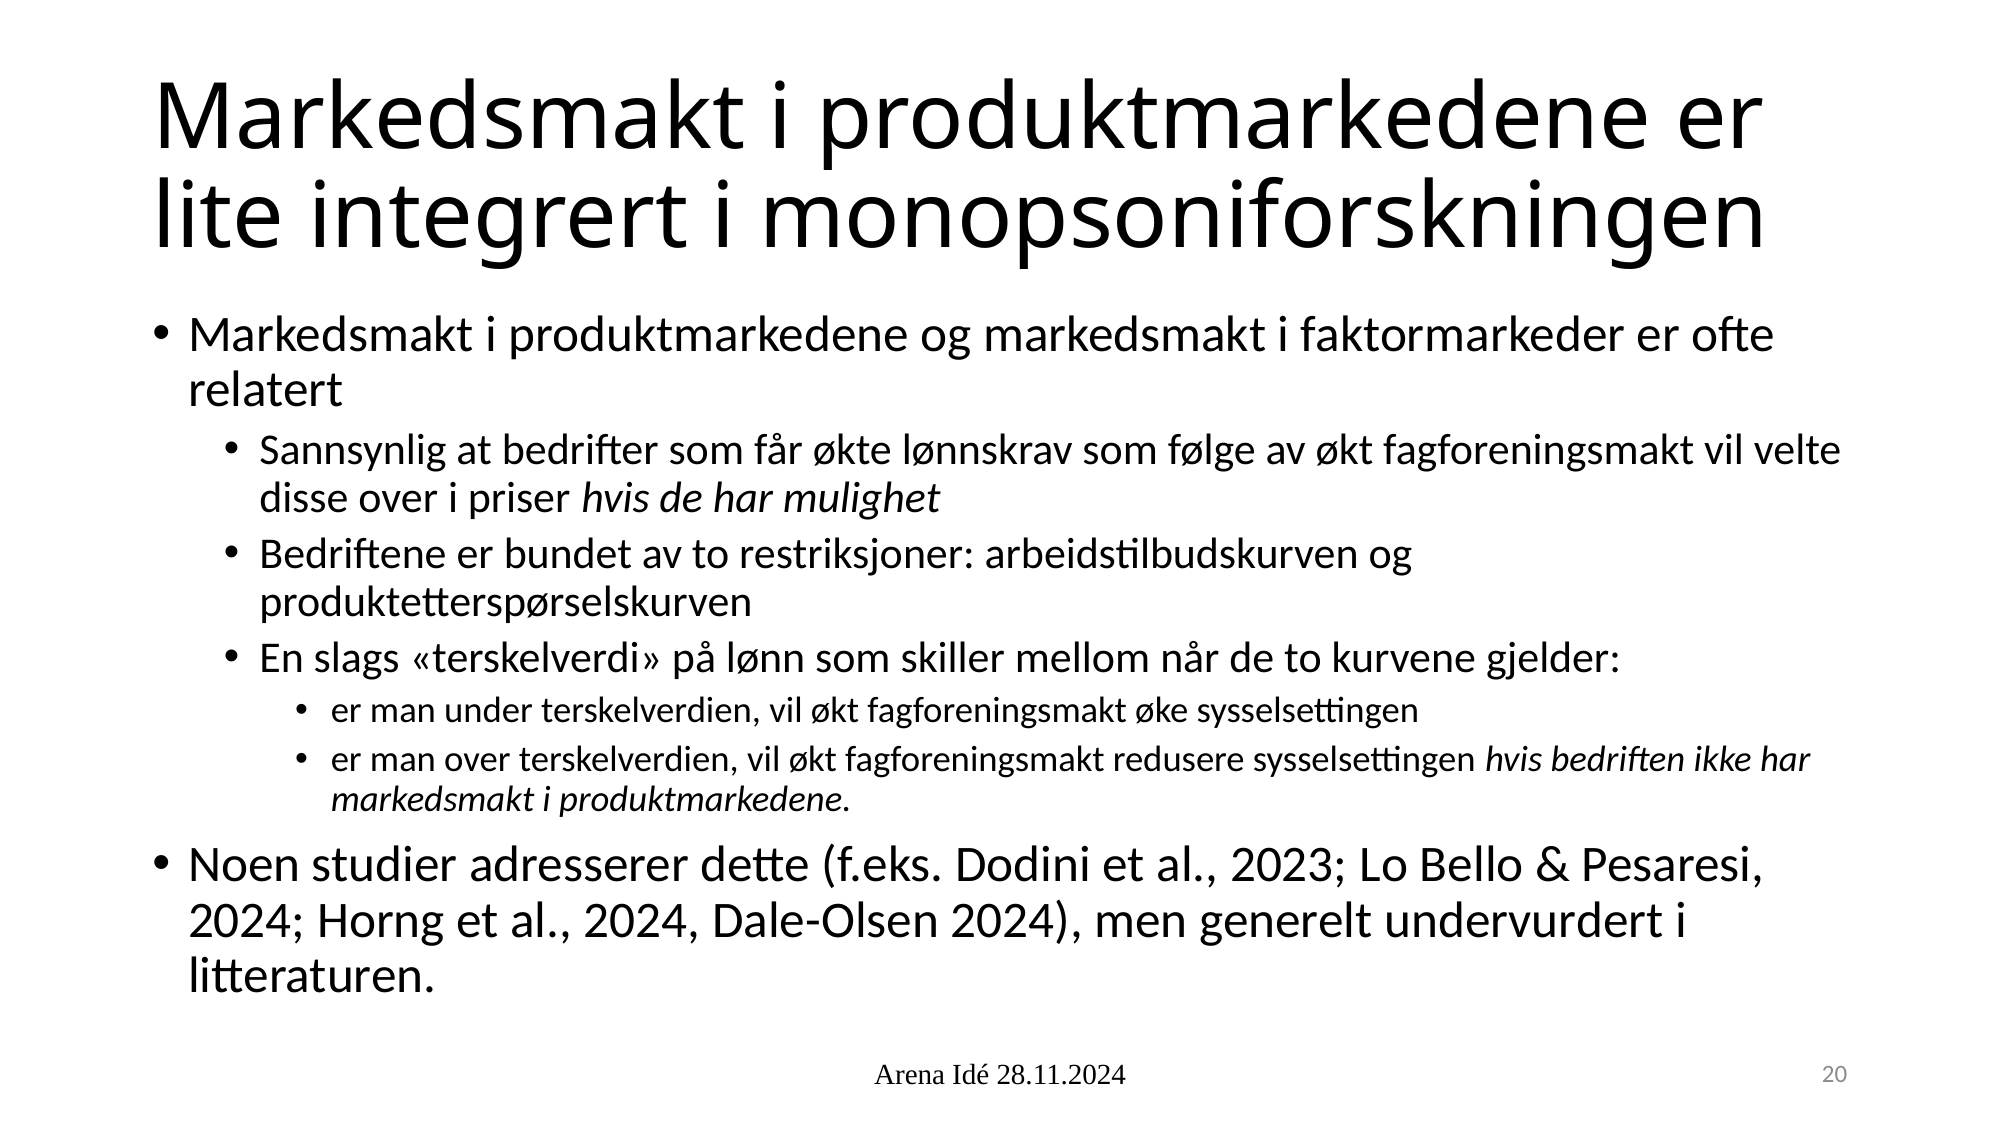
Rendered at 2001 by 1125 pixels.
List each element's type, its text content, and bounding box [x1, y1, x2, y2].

list Markedsmakt i produktmarkedene og markedsmakt i faktormarkeder er ofte relatert Sannsynlig at bedrifter som får økte lønnskrav som følge av økt fagforeningsmakt vil velte disse over i priser hvis de har mulighet Bedriftene er bundet av to restriksjoner: arbeidstilbudskurven og produktetterspørselskurven En slags «terskelverdi» på lønn som skiller mellom når de to kurvene gjelder: er man under terskelverdien, vil økt fagforeningsmakt øke sysselsettingen er man over terskelverdien, vil økt fagforeningsmakt redusere sysselsettingen hvis bedriften ikke har markedsmakt i produktmarkedene. Noen studier adresserer dette (f.eks. Dodini et al., 2023; Lo Bello & Pesaresi, 2024; Horng et al., 2024, Dale-Olsen 2024), men generelt undervurdert i litteraturen. [137, 299, 1863, 1014]
title Markedsmakt i produktmarkedene er lite integrert i monopsoniforskningen [137, 59, 1863, 278]
footer Arena Idé 28.11.2024 [662, 1042, 1338, 1103]
slide_number 20 [1412, 1042, 1863, 1103]
